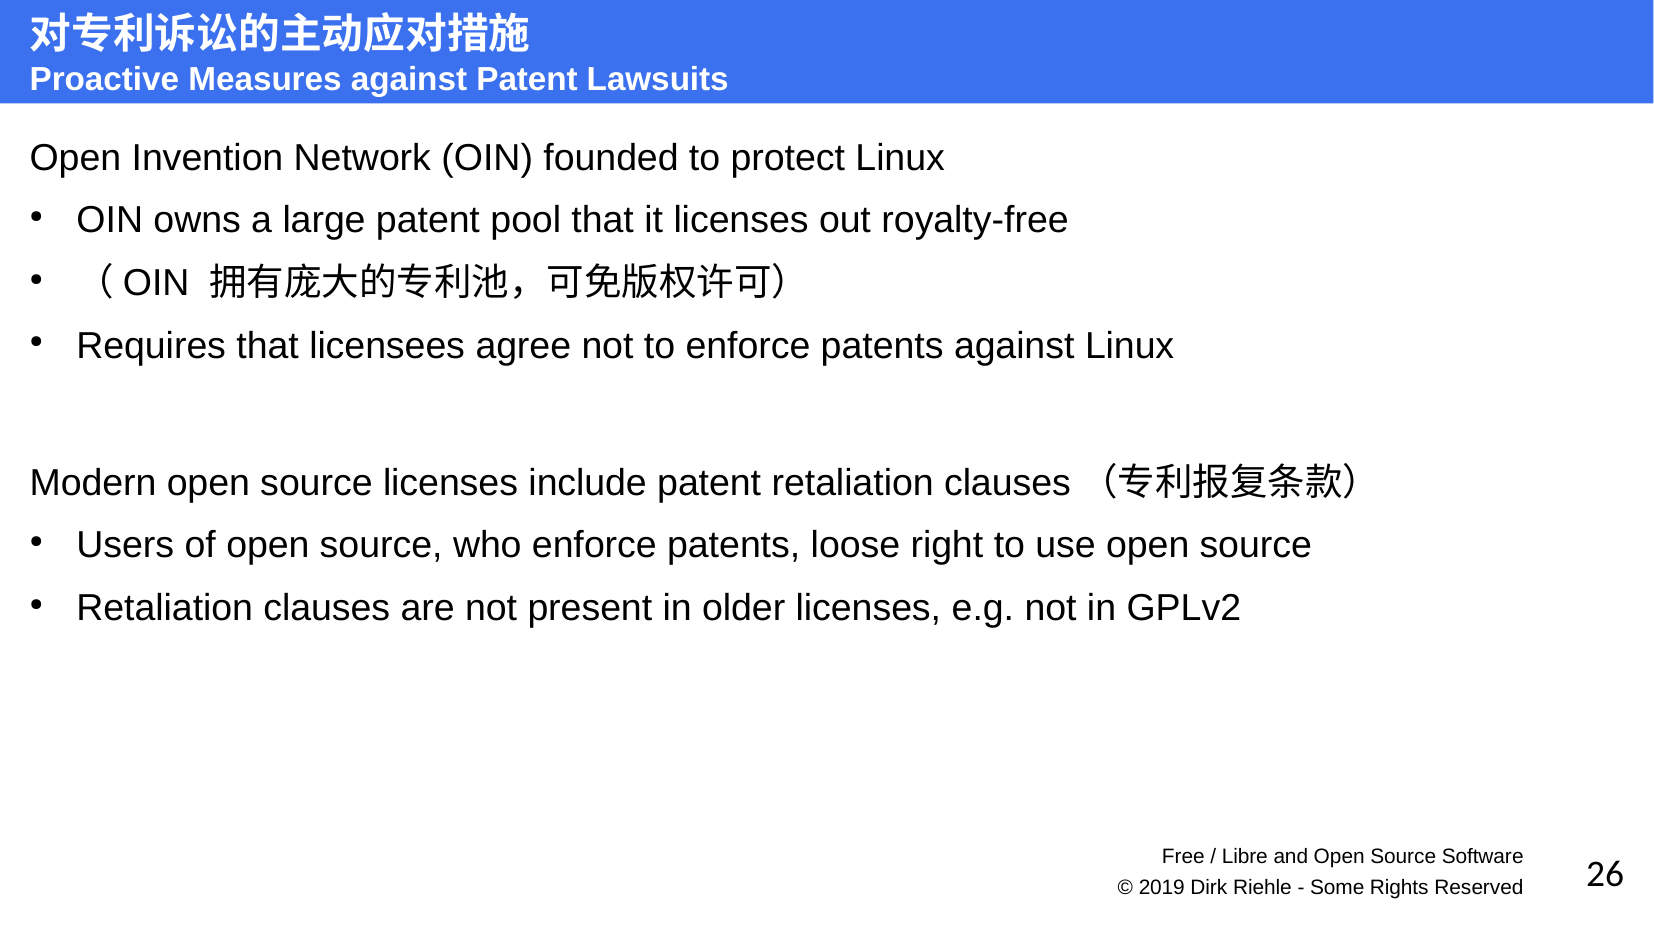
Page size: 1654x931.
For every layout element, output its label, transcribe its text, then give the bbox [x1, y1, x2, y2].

title 对专利诉讼的主动应对措施 Proactive Measures against Patent Lawsuits [0, 0, 1654, 104]
list Open Invention Network (OIN) founded to protect Linux OIN owns a large patent pool that it licenses out royalty-free （OIN 拥有庞大的专利池，可免版权许可） Requires that licensees agree not to enforce patents against Linux Modern open source licenses include patent retaliation clauses（专利报复条款） Users of open source, who enforce patents, loose right to use open source Retaliation clauses are not present in older licenses, e.g. not in GPLv2 [29, 132, 1624, 812]
text_box 26 [1505, 826, 1624, 916]
text_box © 2019 Dirk Riehle - Some Rights Reserved [1062, 871, 1505, 916]
text_box Free / Libre and Open Source Software [1062, 826, 1505, 871]
